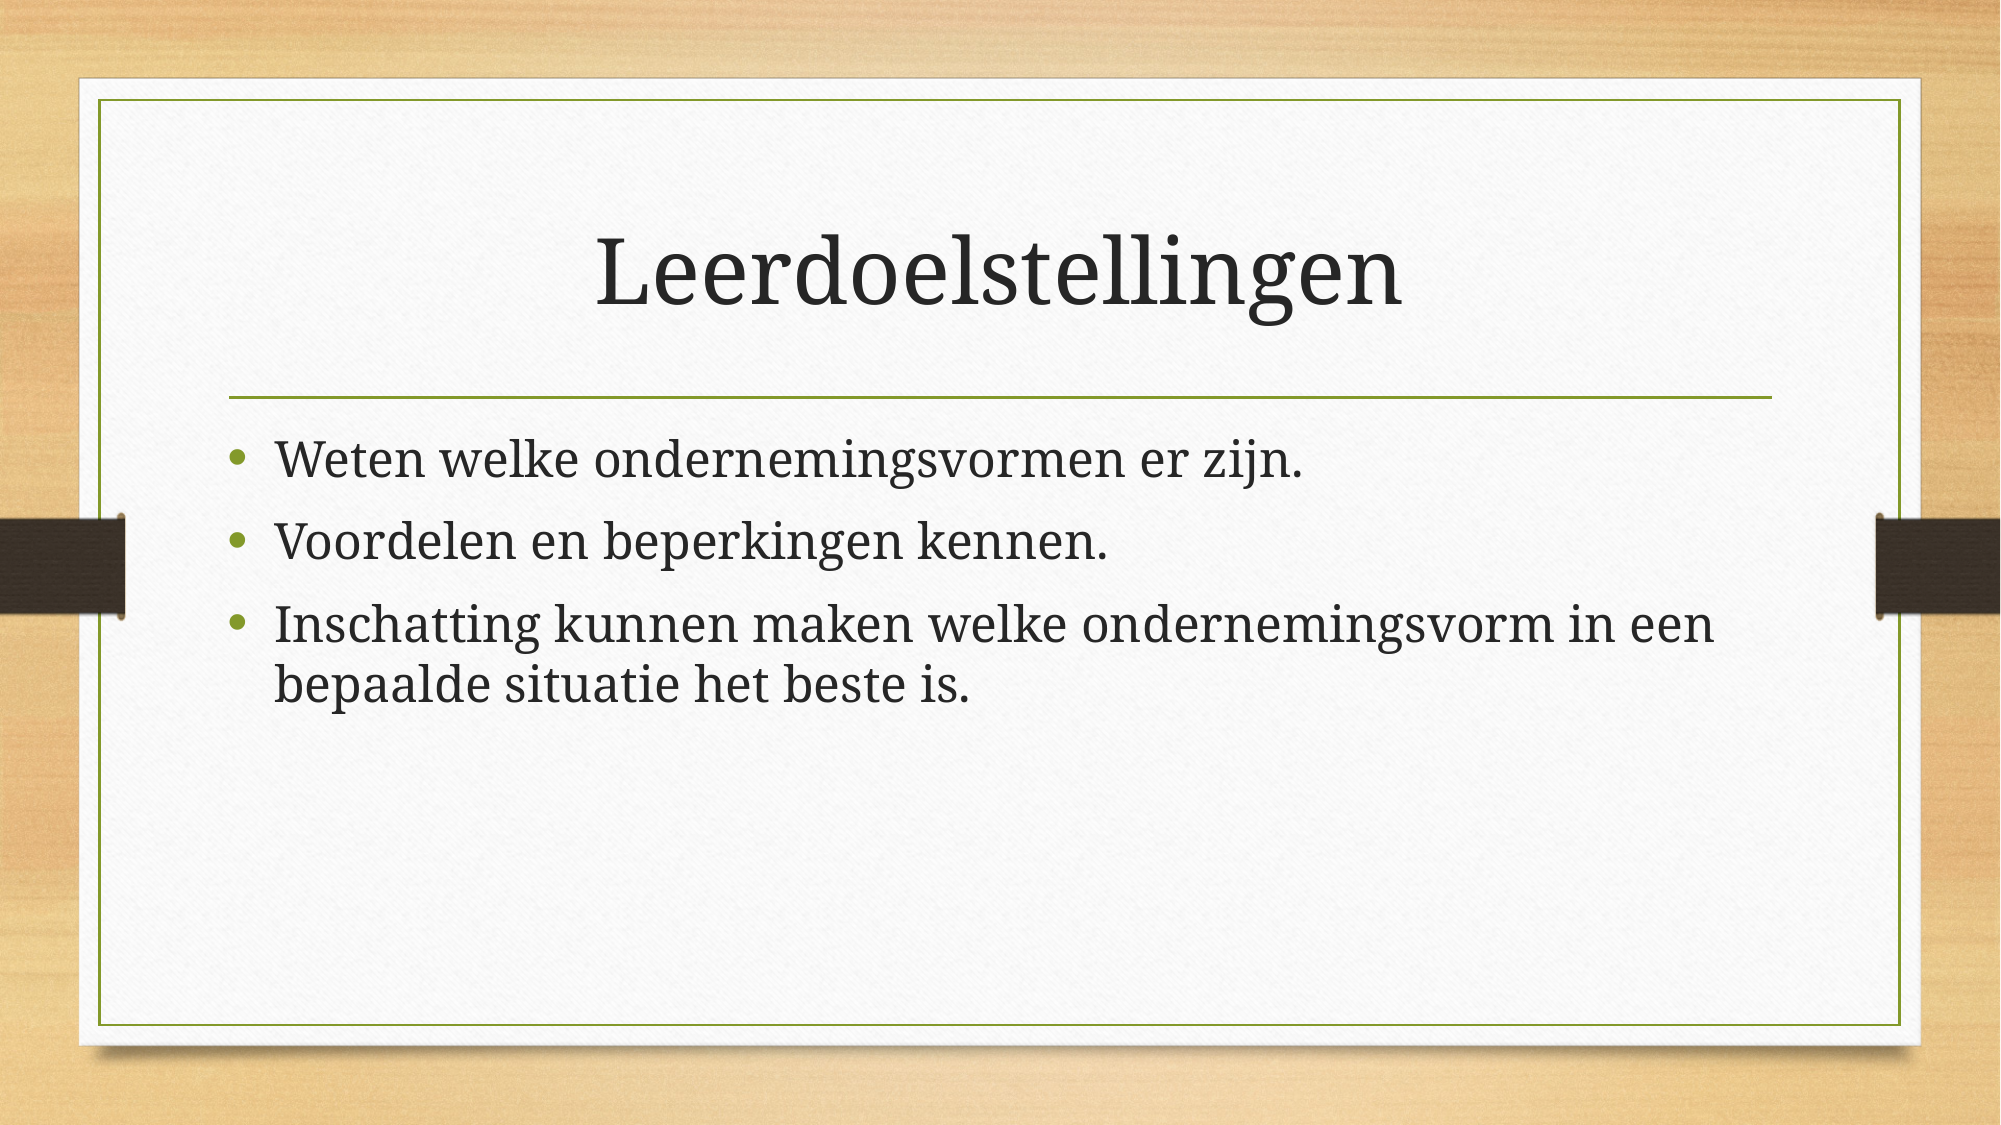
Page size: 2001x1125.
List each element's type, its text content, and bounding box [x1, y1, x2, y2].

title Leerdoelstellingen [212, 161, 1788, 375]
list Weten welke ondernemingsvormen er zijn. Voordelen en beperkingen kennen. Inschatting kunnen maken welke ondernemingsvorm in een bepaalde situatie het beste is. [212, 419, 1788, 964]
picture [0, 0, 2001, 1125]
